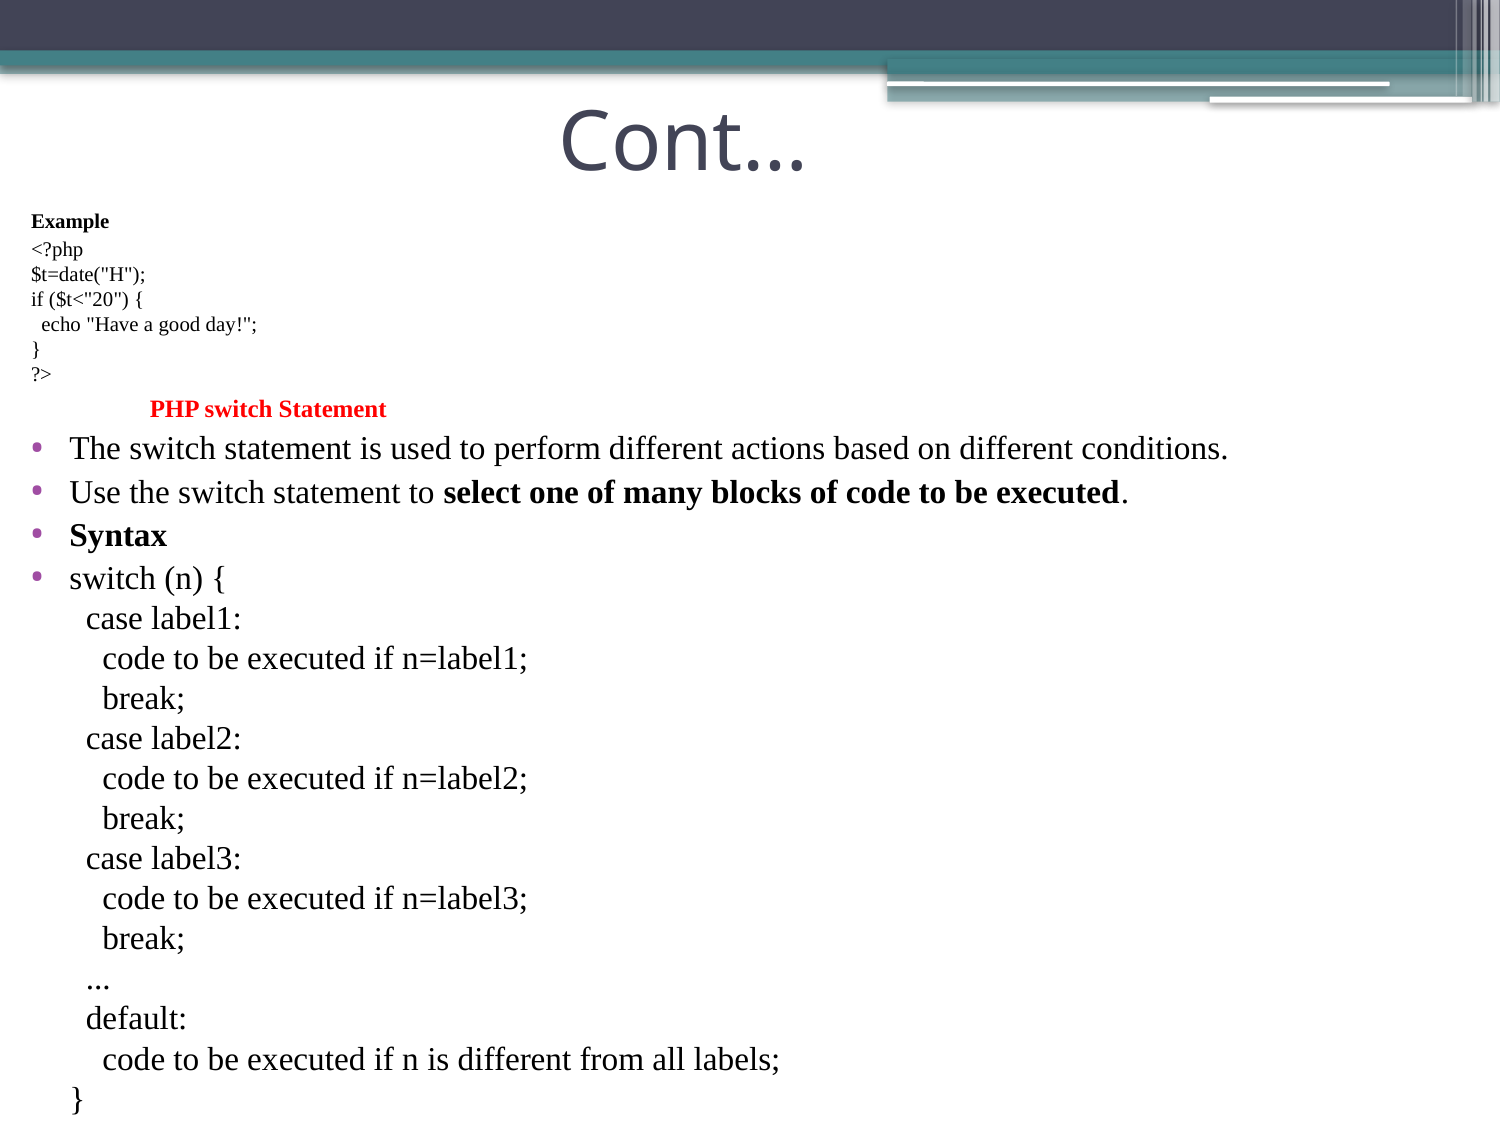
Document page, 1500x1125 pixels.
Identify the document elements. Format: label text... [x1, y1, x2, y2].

list Example <?php $t=date("H"); if ($t<"20") { echo "Have a good day!"; } ?> PHP switch Statement The switch statement is used to perform different actions based on different conditions. Use the switch statement to select one of many blocks of code to be executed. Syntax switch (n) { case label1: code to be executed if n=label1; break; case label2: code to be executed if n=label2; break; case label3: code to be executed if n=label3; break; ... default: code to be executed if n is different from all labels; } [0, 200, 1500, 1125]
title Cont… [0, 75, 1500, 200]
